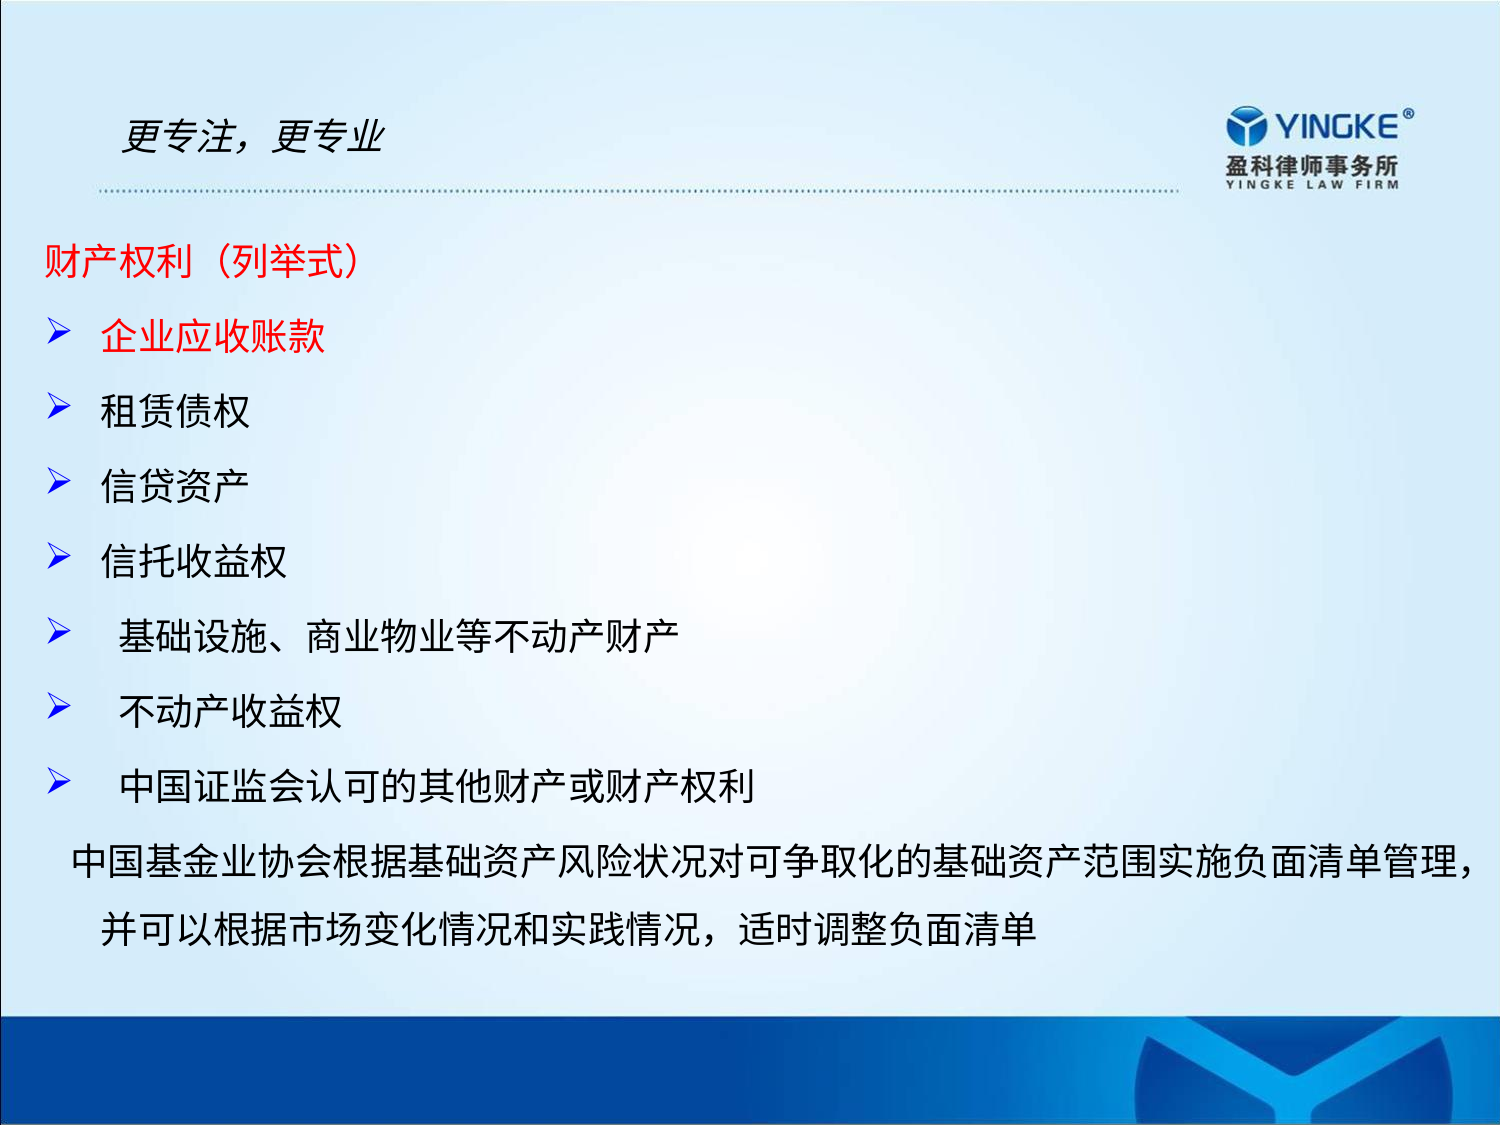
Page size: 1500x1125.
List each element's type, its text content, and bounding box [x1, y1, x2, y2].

picture [0, 0, 1500, 1125]
text_box 更专注，更专业 [105, 105, 462, 166]
list 财产权利（列举式） 企业应收账款 租赁债权 信贷资产 信托收益权 基础设施、商业物业等不动产财产 不动产收益权 中国证监会认可的其他财产或财产权利 中国基金业协会根据基础资产风险状况对可争取化的基础资产范围实施负面清单管理，并可以根据市场变化情况和实践情况，适时调整负面清单 [29, 207, 1483, 1000]
